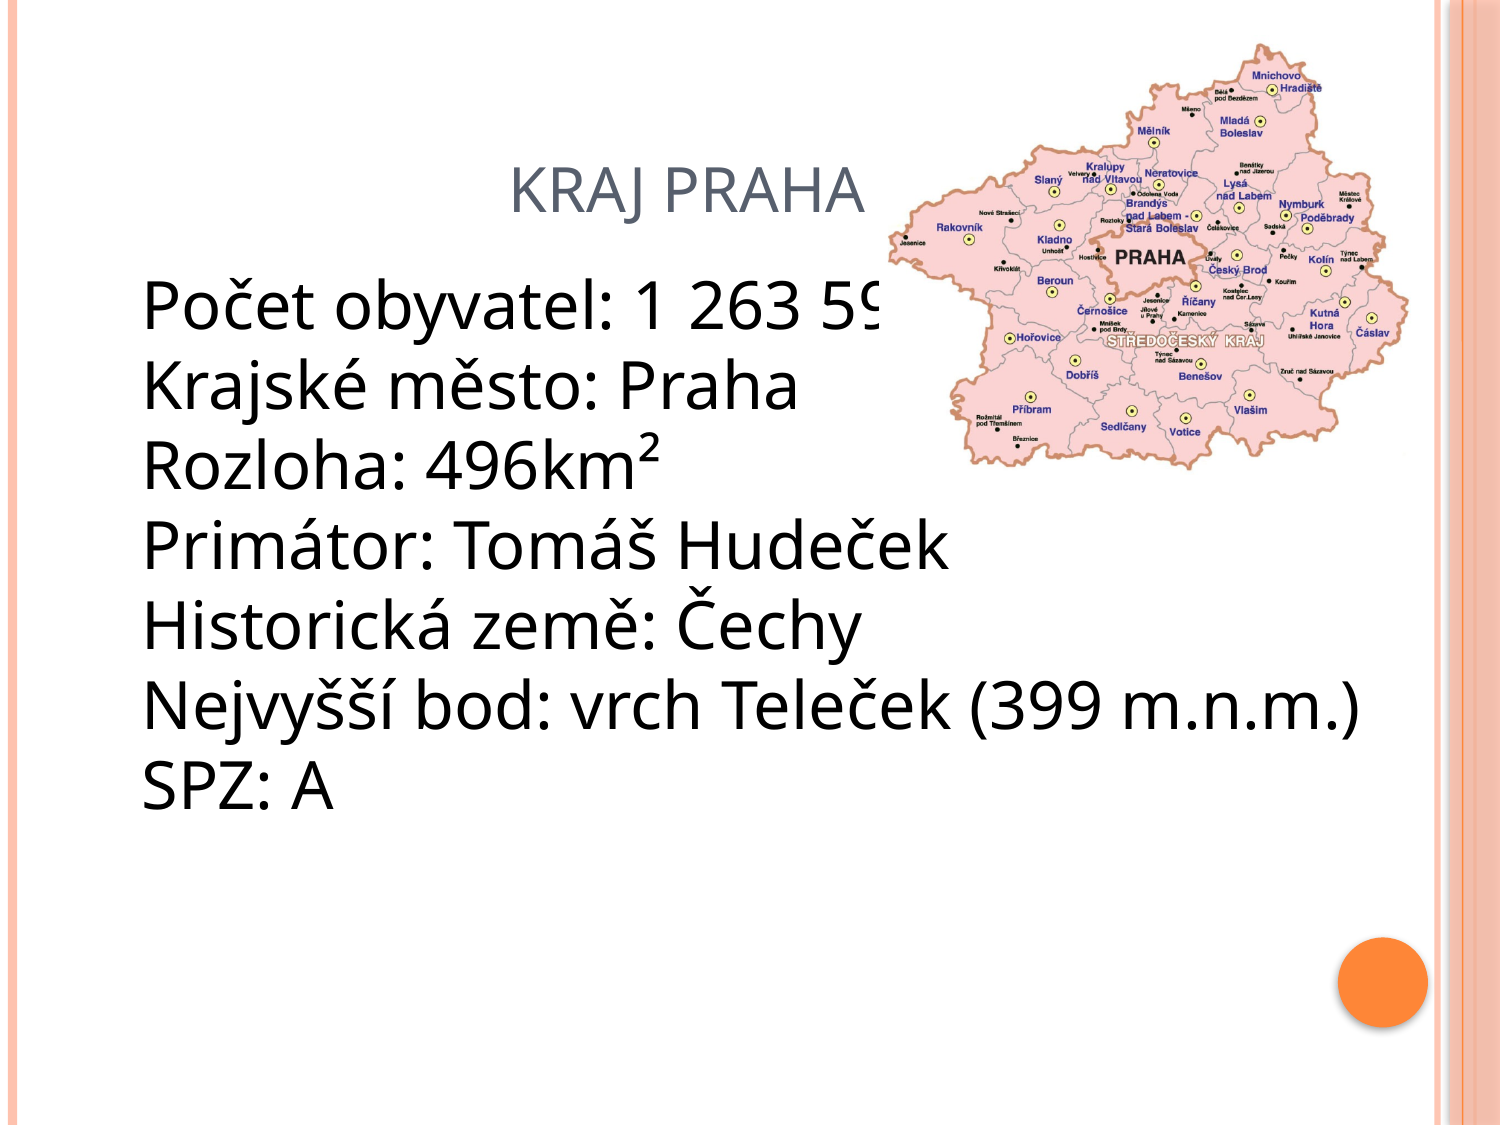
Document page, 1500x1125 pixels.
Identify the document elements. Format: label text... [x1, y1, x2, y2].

text_box Počet obyvatel: 1 263 591 Krajské město: Praha Rozloha: 496km² Primátor: Tomáš Hudeček Historická země: Čechy Nejvyšší bod: vrch Teleček (399 m.n.m.) SPZ: A [126, 255, 1378, 910]
title Kraj praha [75, 45, 873, 233]
picture [879, 35, 1416, 476]
